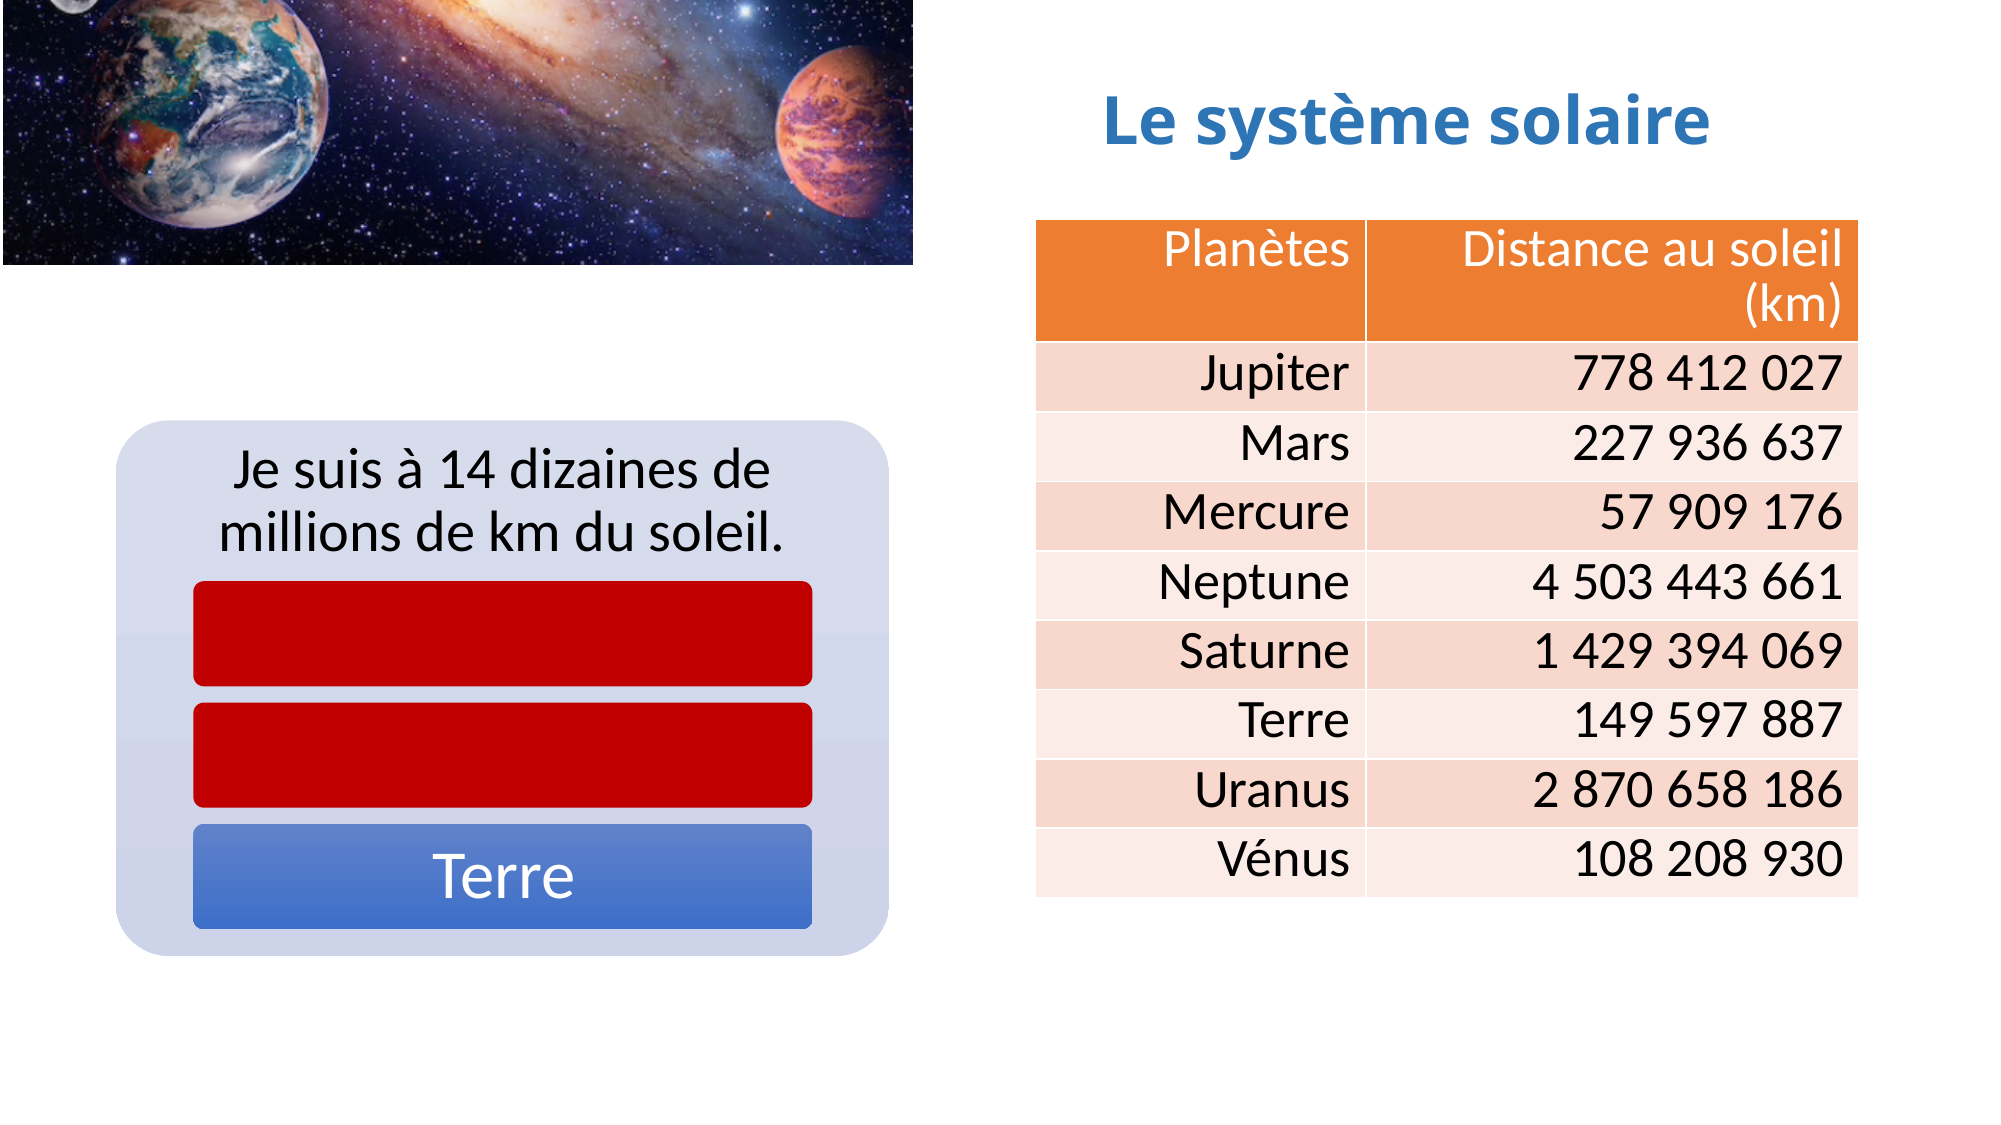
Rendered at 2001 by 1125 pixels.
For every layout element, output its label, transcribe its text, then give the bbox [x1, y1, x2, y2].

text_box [115, 420, 891, 956]
table_header Distance au soleil (km) [1367, 220, 1858, 341]
table_cell Mercure [1036, 482, 1365, 550]
table_cell 227 936 637 [1367, 413, 1858, 481]
table_cell 4 503 443 661 [1367, 552, 1858, 619]
table_cell 108 208 930 [1367, 829, 1858, 897]
table_cell Uranus [1036, 760, 1365, 827]
table_header Planètes [1036, 220, 1365, 341]
table_cell Vénus [1036, 829, 1365, 897]
table_cell Neptune [1036, 552, 1365, 619]
picture [3, 0, 913, 265]
table_cell 778 412 027 [1367, 343, 1858, 411]
table_cell 2 870 658 186 [1367, 760, 1858, 827]
table_cell Mars [1036, 413, 1365, 481]
table_cell Jupiter [1036, 343, 1365, 411]
text_box Le système solaire [1086, 79, 1860, 212]
table_cell 57 909 176 [1367, 482, 1858, 550]
table_cell Terre [1036, 690, 1365, 758]
table_cell 149 597 887 [1367, 690, 1858, 758]
table_cell Saturne [1036, 621, 1365, 689]
table_cell 1 429 394 069 [1367, 621, 1858, 689]
